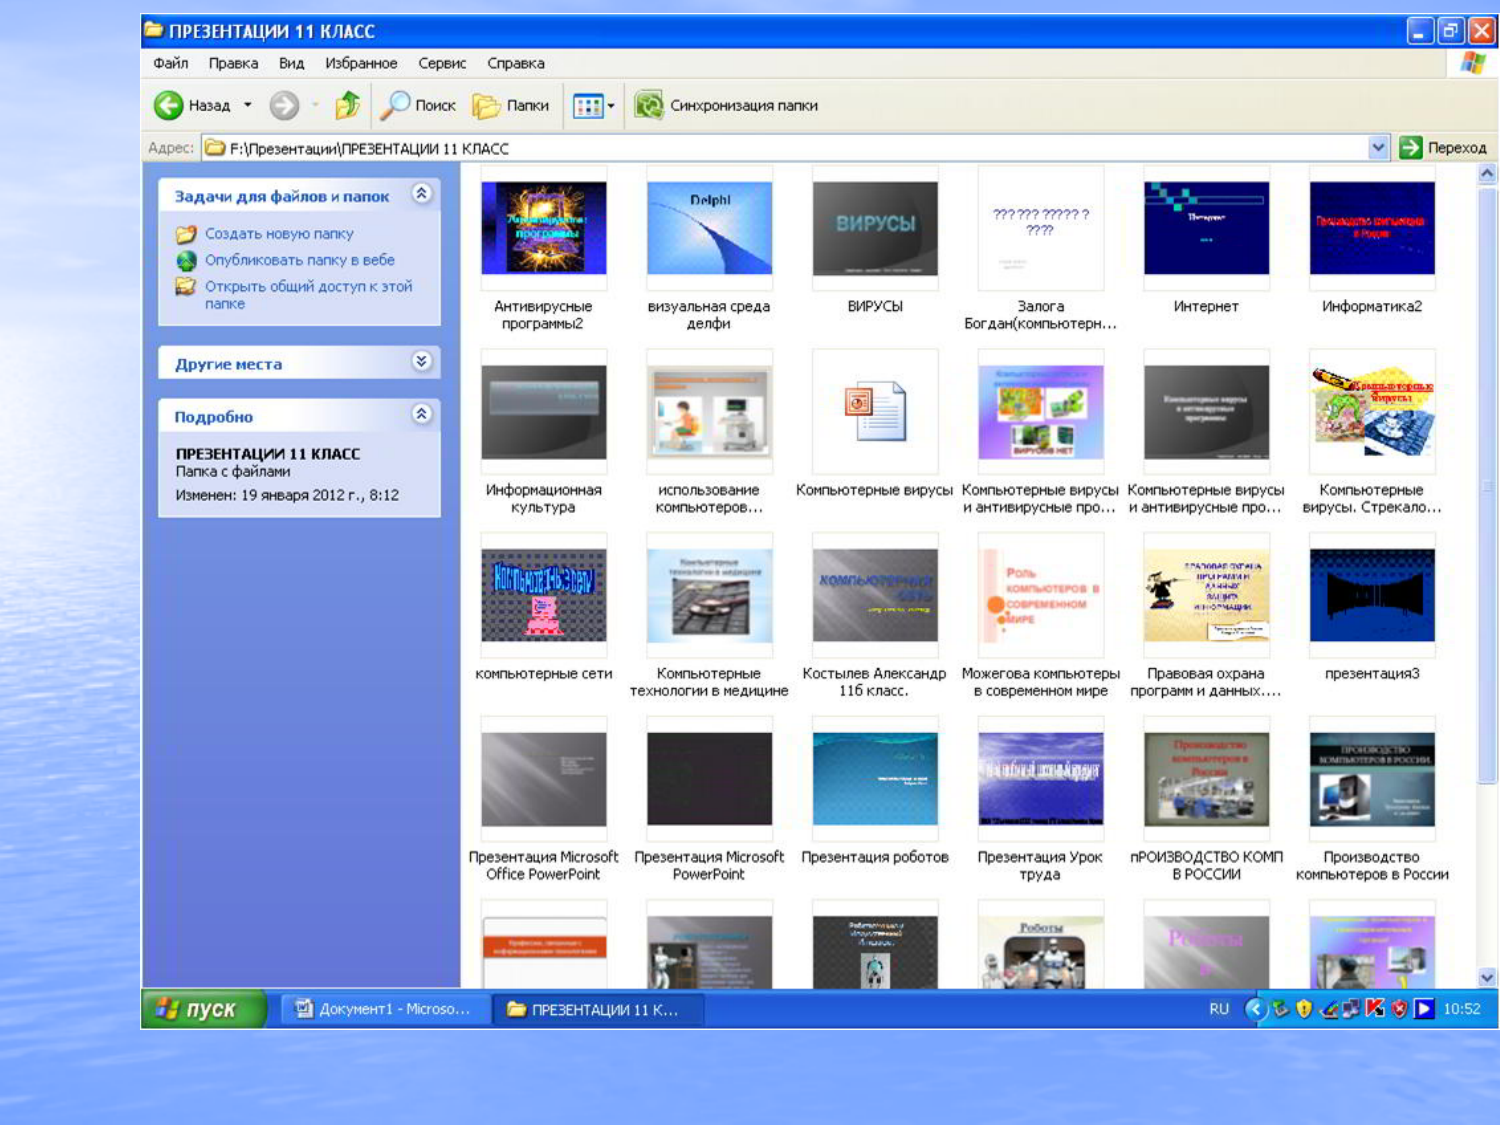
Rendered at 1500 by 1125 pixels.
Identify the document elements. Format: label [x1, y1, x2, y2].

list [140, 13, 1500, 1030]
